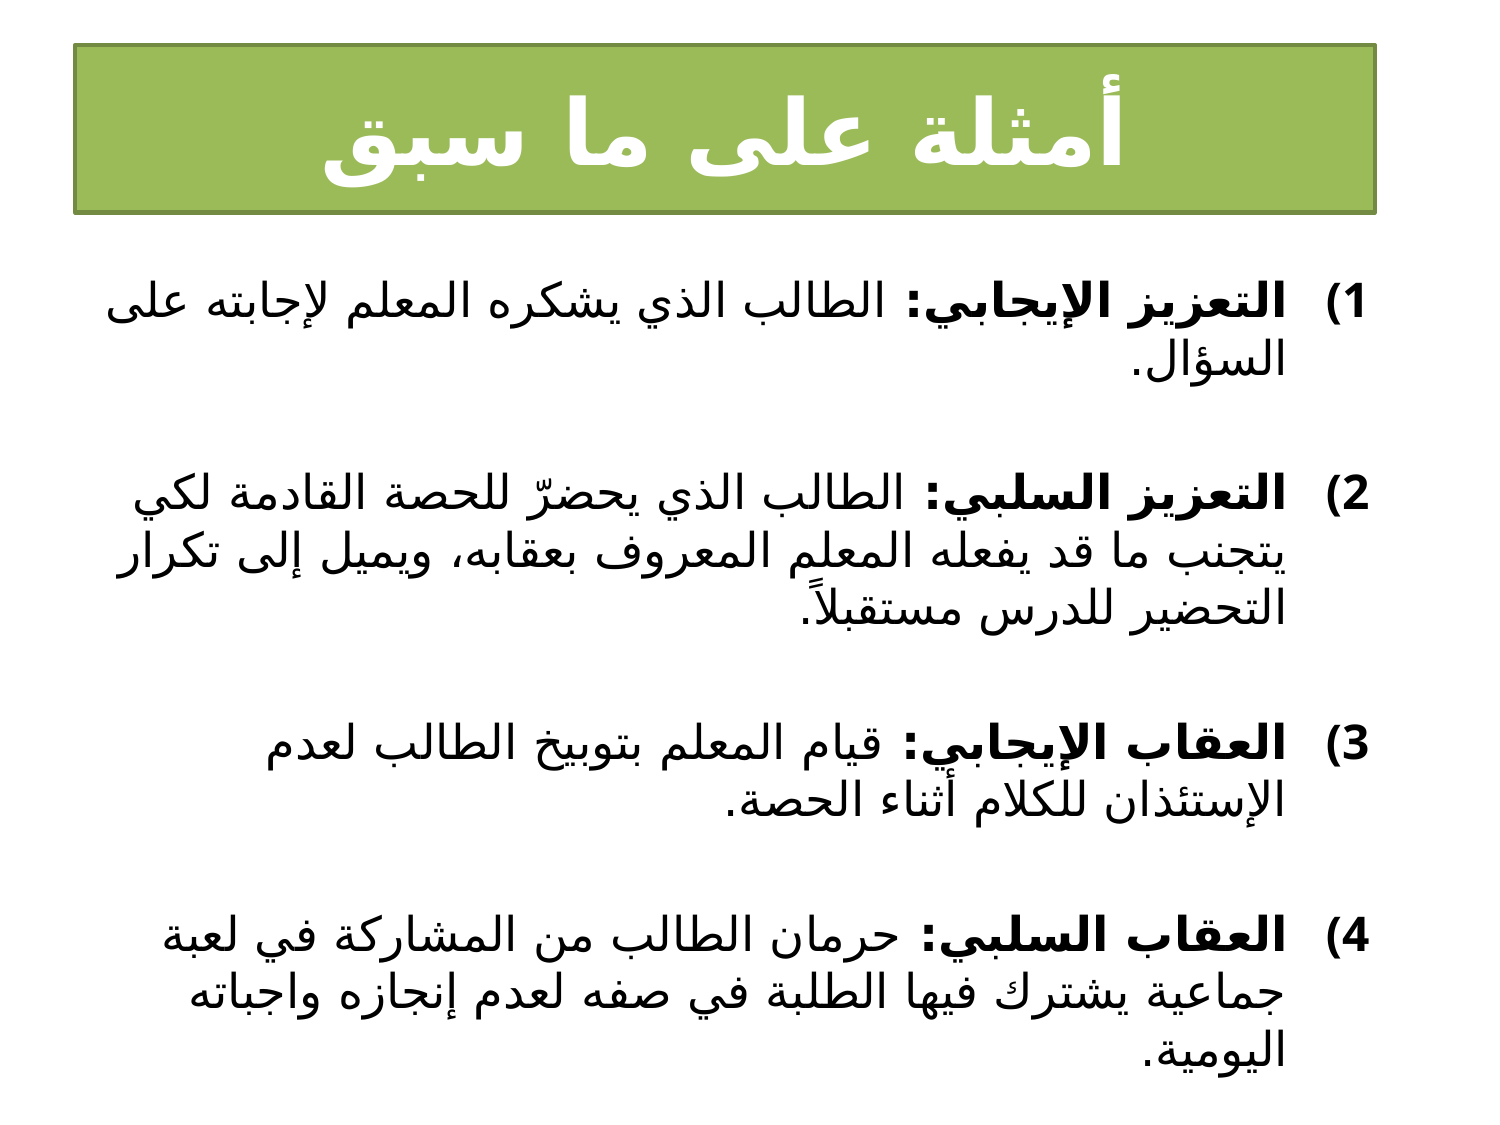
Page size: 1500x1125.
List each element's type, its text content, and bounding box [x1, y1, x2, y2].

list التعزيز الإيجابي: الطالب الذي يشكره المعلم لإجابته على السؤال. التعزيز السلبي: الطالب الذي يحضرّ للحصة القادمة لكي يتجنب ما قد يفعله المعلم المعروف بعقابه، ويميل إلى تكرار التحضير للدرس مستقبلاً. العقاب الإيجابي: قيام المعلم بتوبيخ الطالب لعدم الإستئذان للكلام أثناء الحصة. العقاب السلبي: حرمان الطالب من المشاركة في لعبة جماعية يشترك فيها الطلبة في صفه لعدم إنجازه واجباته اليومية. [75, 262, 1375, 1088]
title أمثلة على ما سبق [73, 43, 1377, 215]
